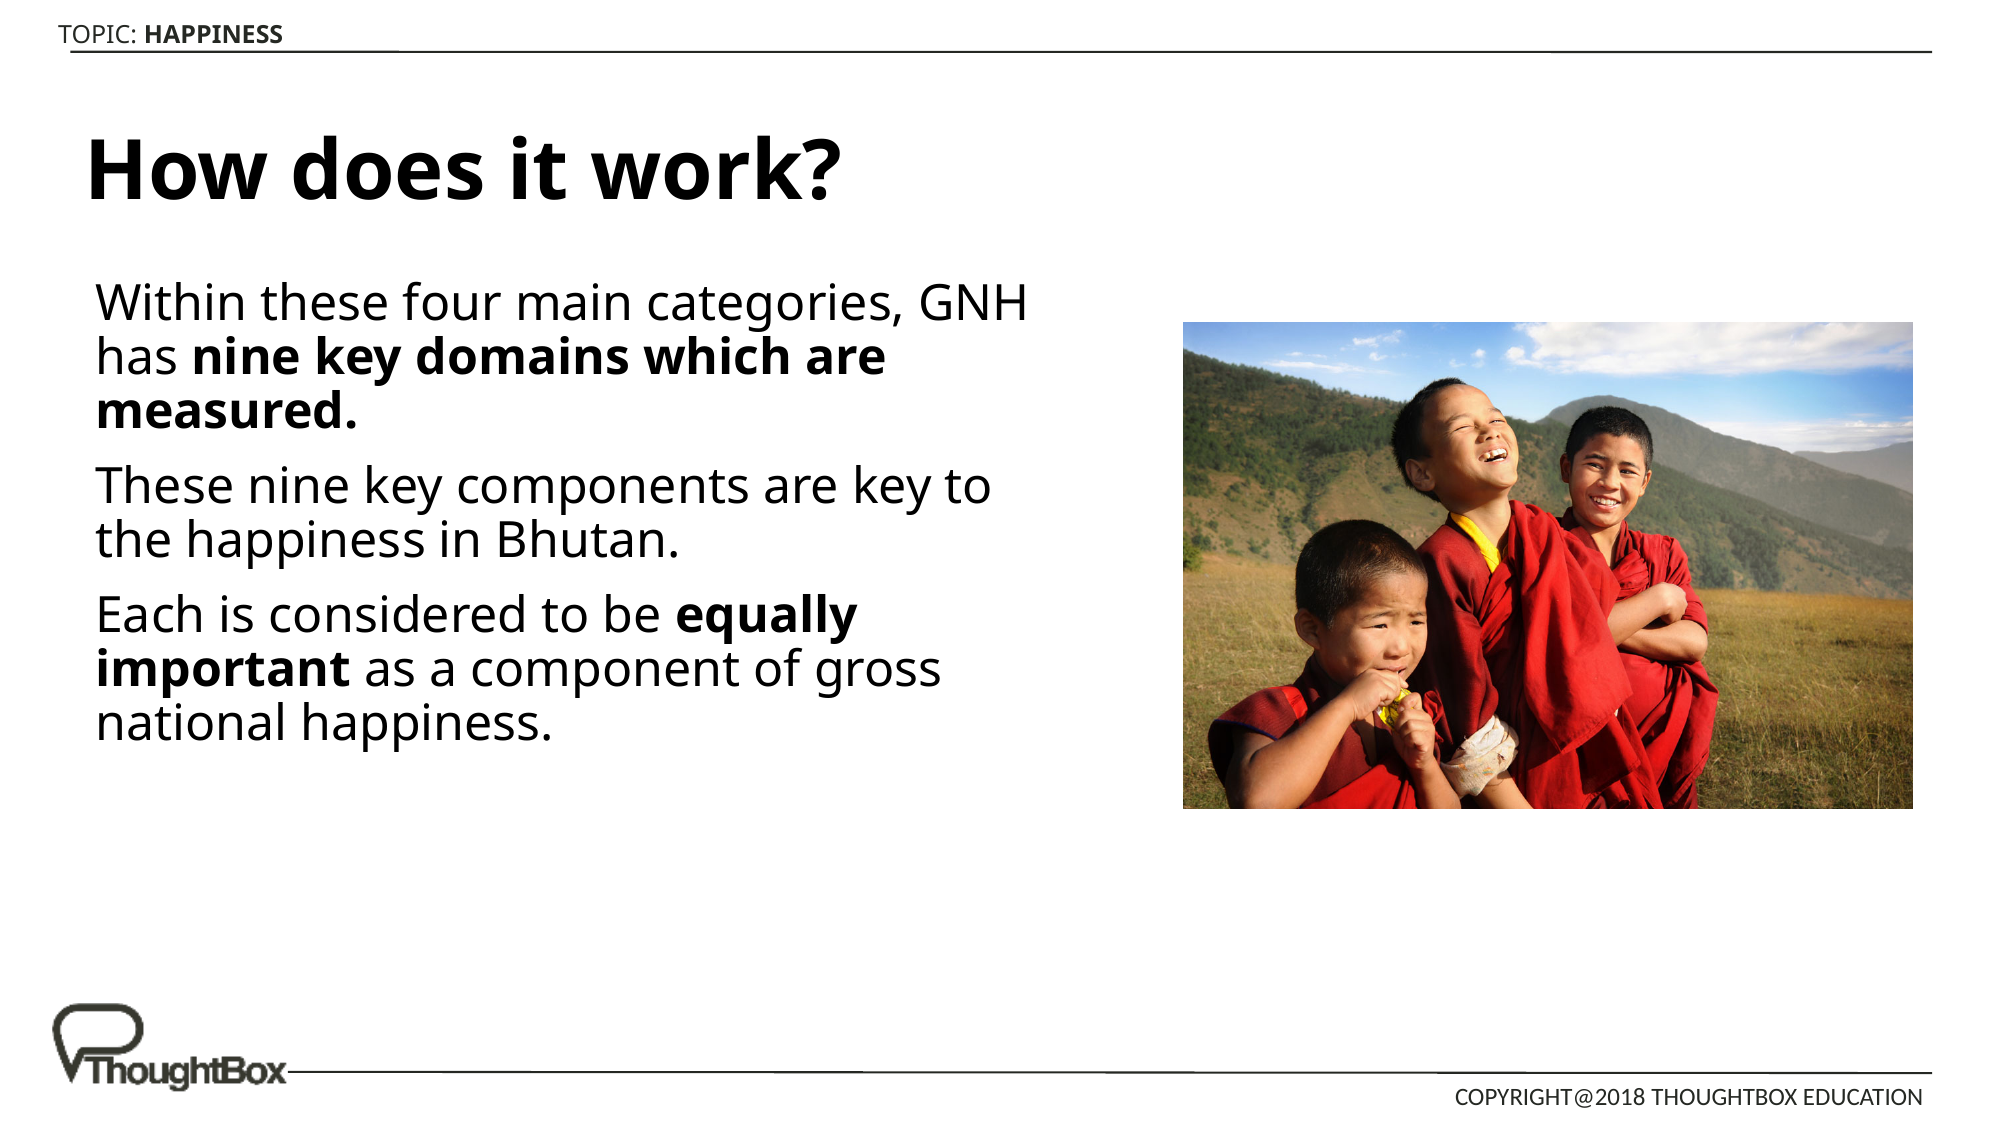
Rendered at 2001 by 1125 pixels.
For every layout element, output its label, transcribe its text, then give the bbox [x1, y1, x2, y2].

picture [1183, 322, 1913, 809]
picture [51, 1002, 288, 1093]
title How does it work? [69, 74, 1933, 271]
list Within these four main categories, GNH has nine key domains which are measured. These nine key components are key to the happiness in Bhutan. Each is considered to be equally important as a component of gross national happiness. [72, 271, 1087, 948]
footer [662, 1042, 1338, 1103]
